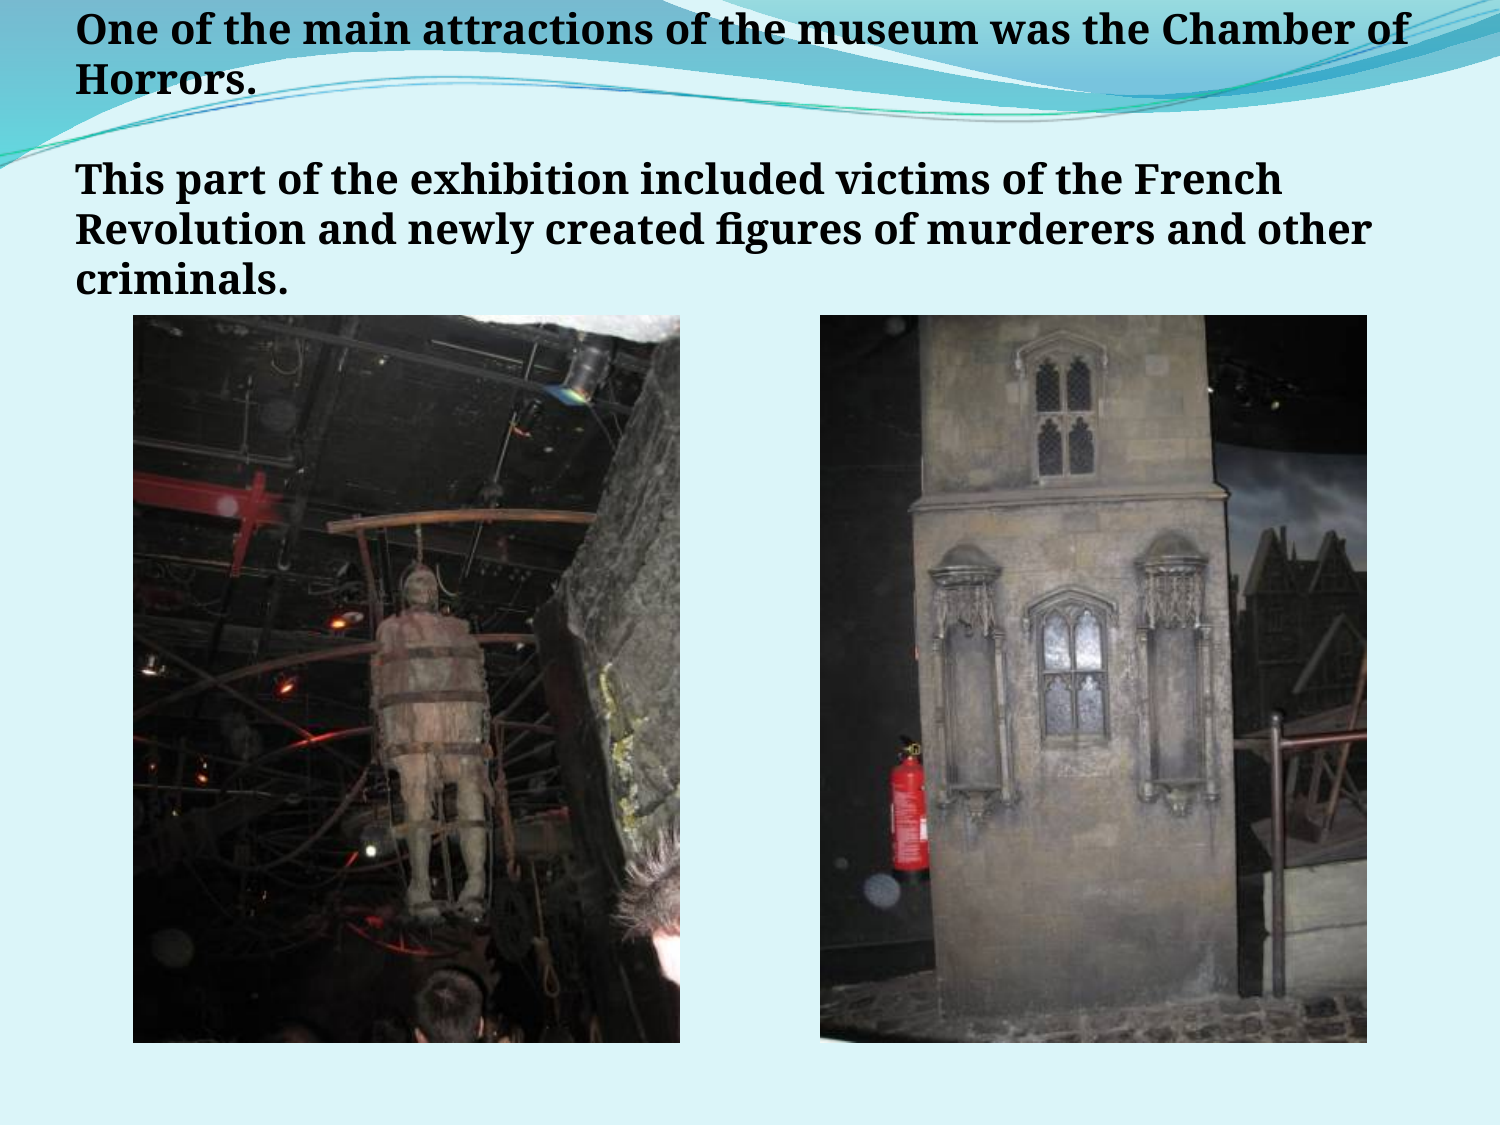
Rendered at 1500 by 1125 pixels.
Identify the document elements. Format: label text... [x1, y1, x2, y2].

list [133, 314, 680, 1043]
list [820, 314, 1367, 1043]
picture [0, 0, 1500, 168]
title One of the main attractions of the museum was the Chamber of Horrors. This part of the exhibition included victims of the French Revolution and newly created figures of murderers and other criminals. [74, 115, 1426, 304]
